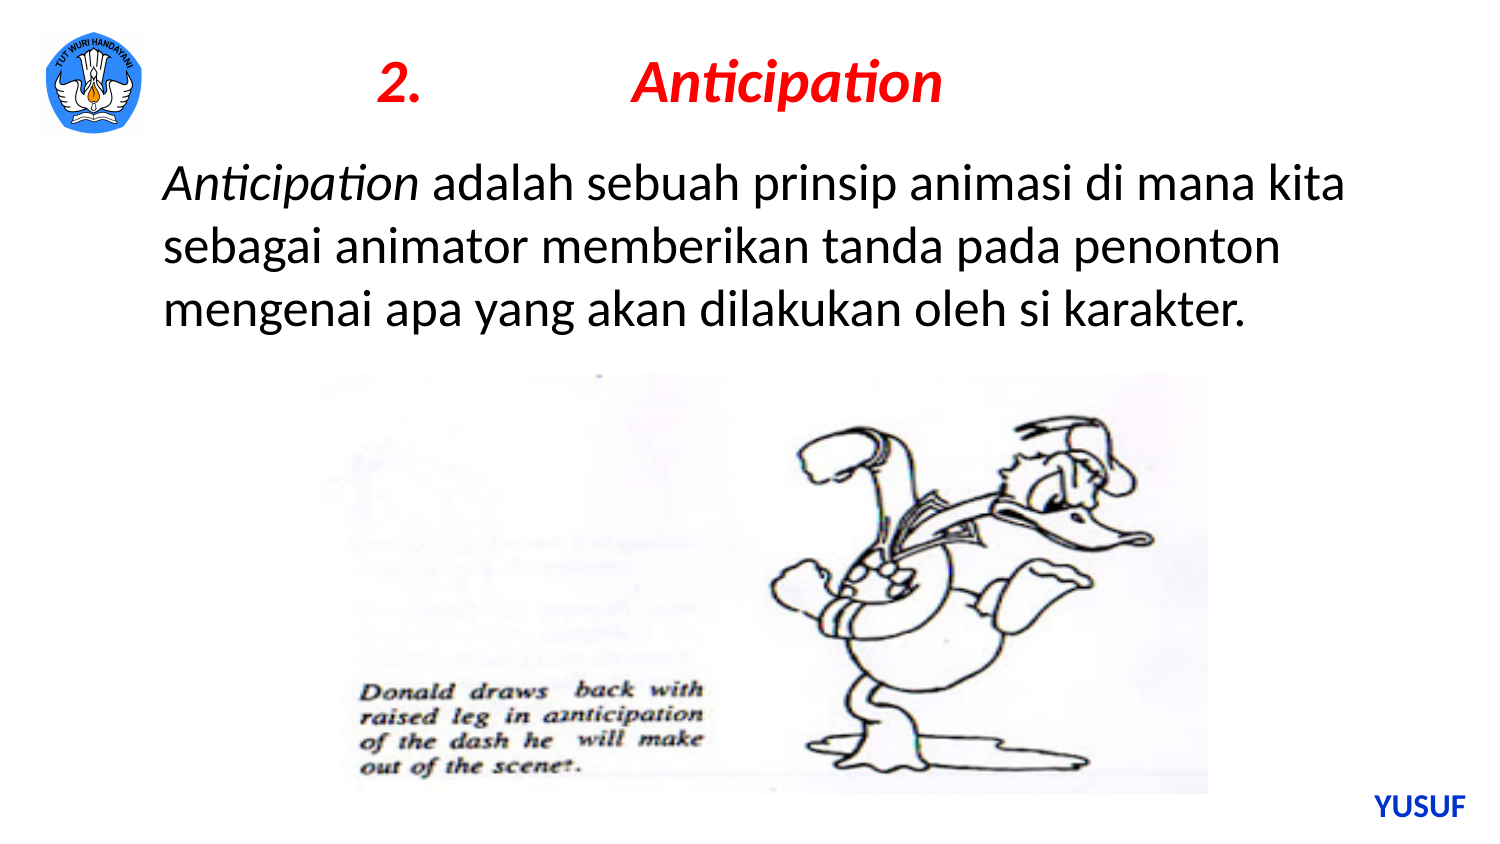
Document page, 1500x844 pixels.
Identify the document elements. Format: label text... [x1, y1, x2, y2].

picture [41, 26, 147, 139]
list Anticipation adalah sebuah prinsip animasi di mana kita sebagai animator memberikan tanda pada penonton mengenai apa yang akan dilakukan oleh si karakter. [75, 140, 1425, 387]
title Anticipation [75, 33, 1425, 123]
picture [319, 374, 1208, 794]
